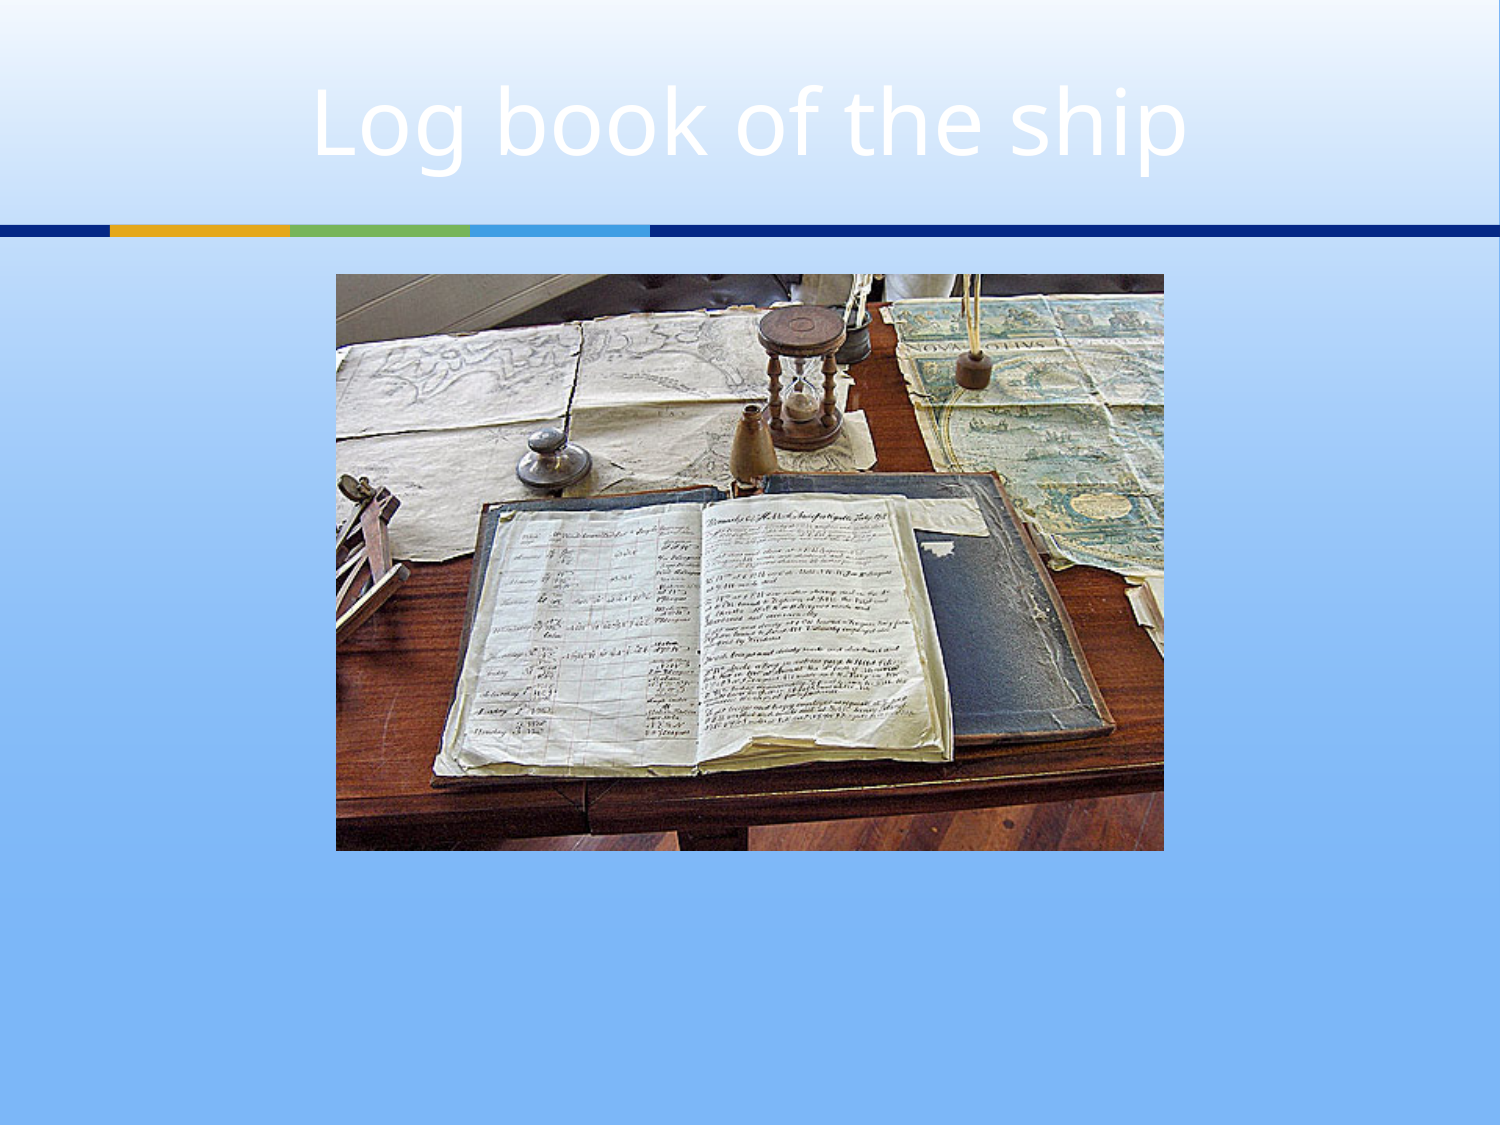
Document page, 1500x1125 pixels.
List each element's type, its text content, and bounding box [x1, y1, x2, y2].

picture [336, 273, 1164, 852]
title Log book of the ship [75, 24, 1425, 213]
